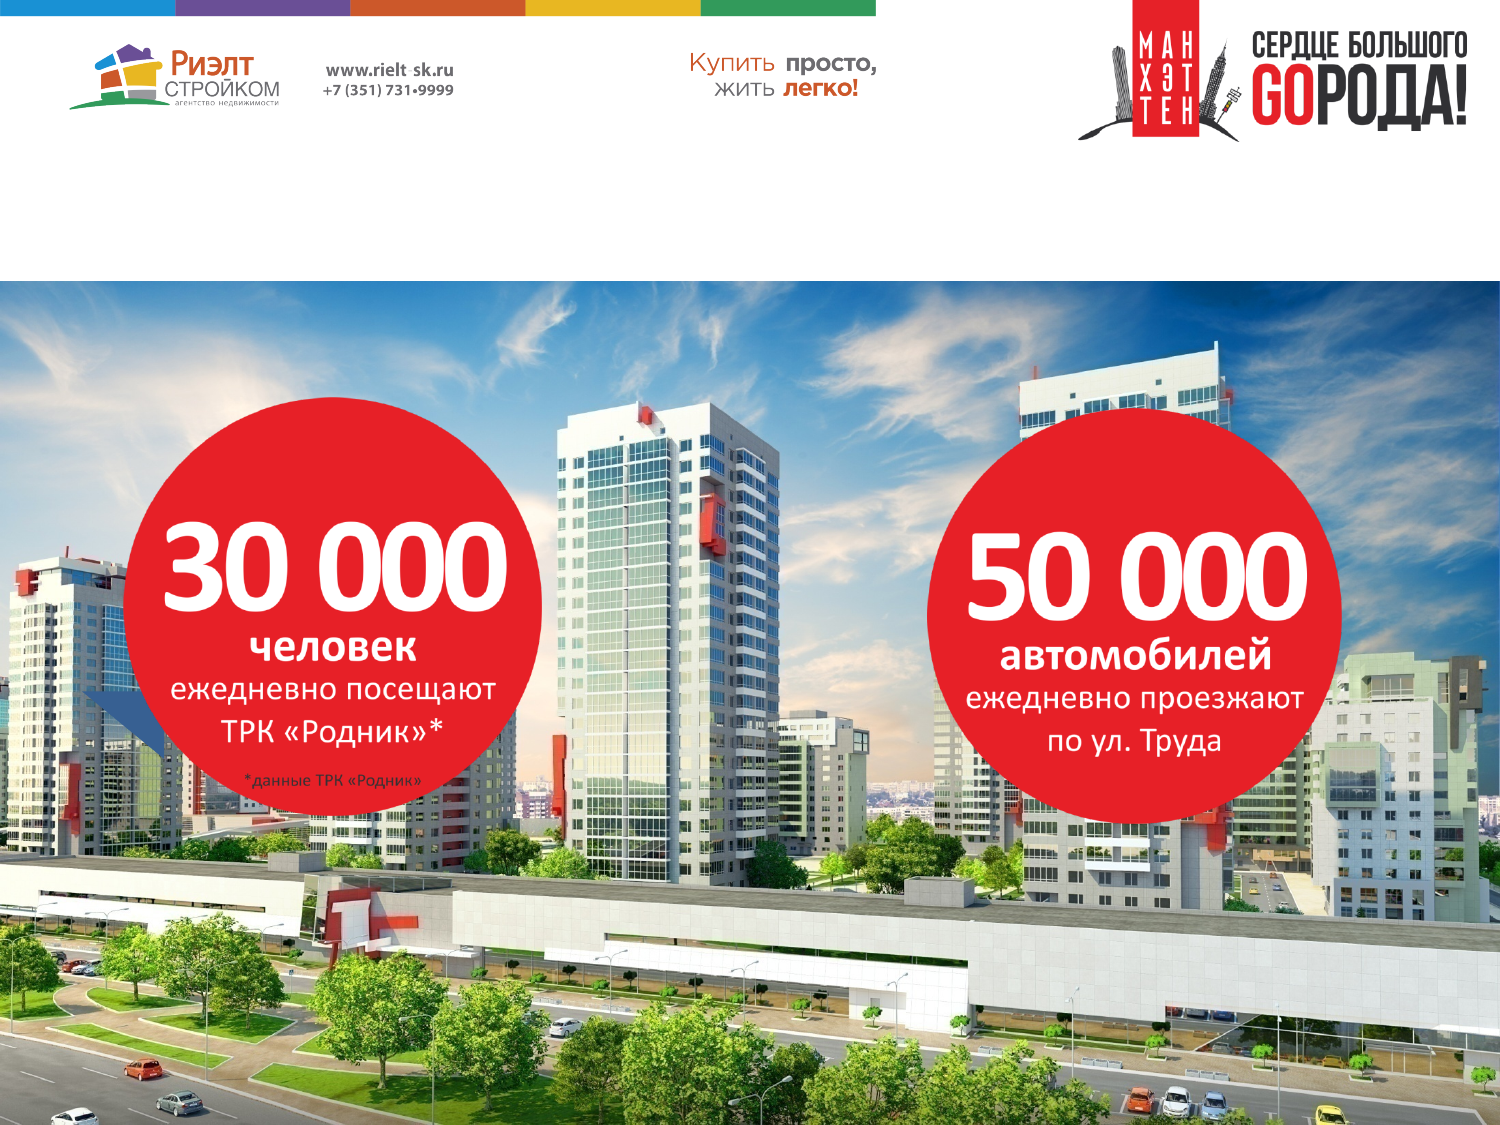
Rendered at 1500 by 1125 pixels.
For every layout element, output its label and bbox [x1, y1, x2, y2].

picture [1077, 0, 1467, 142]
picture [0, 0, 877, 110]
picture [0, 280, 1500, 1125]
